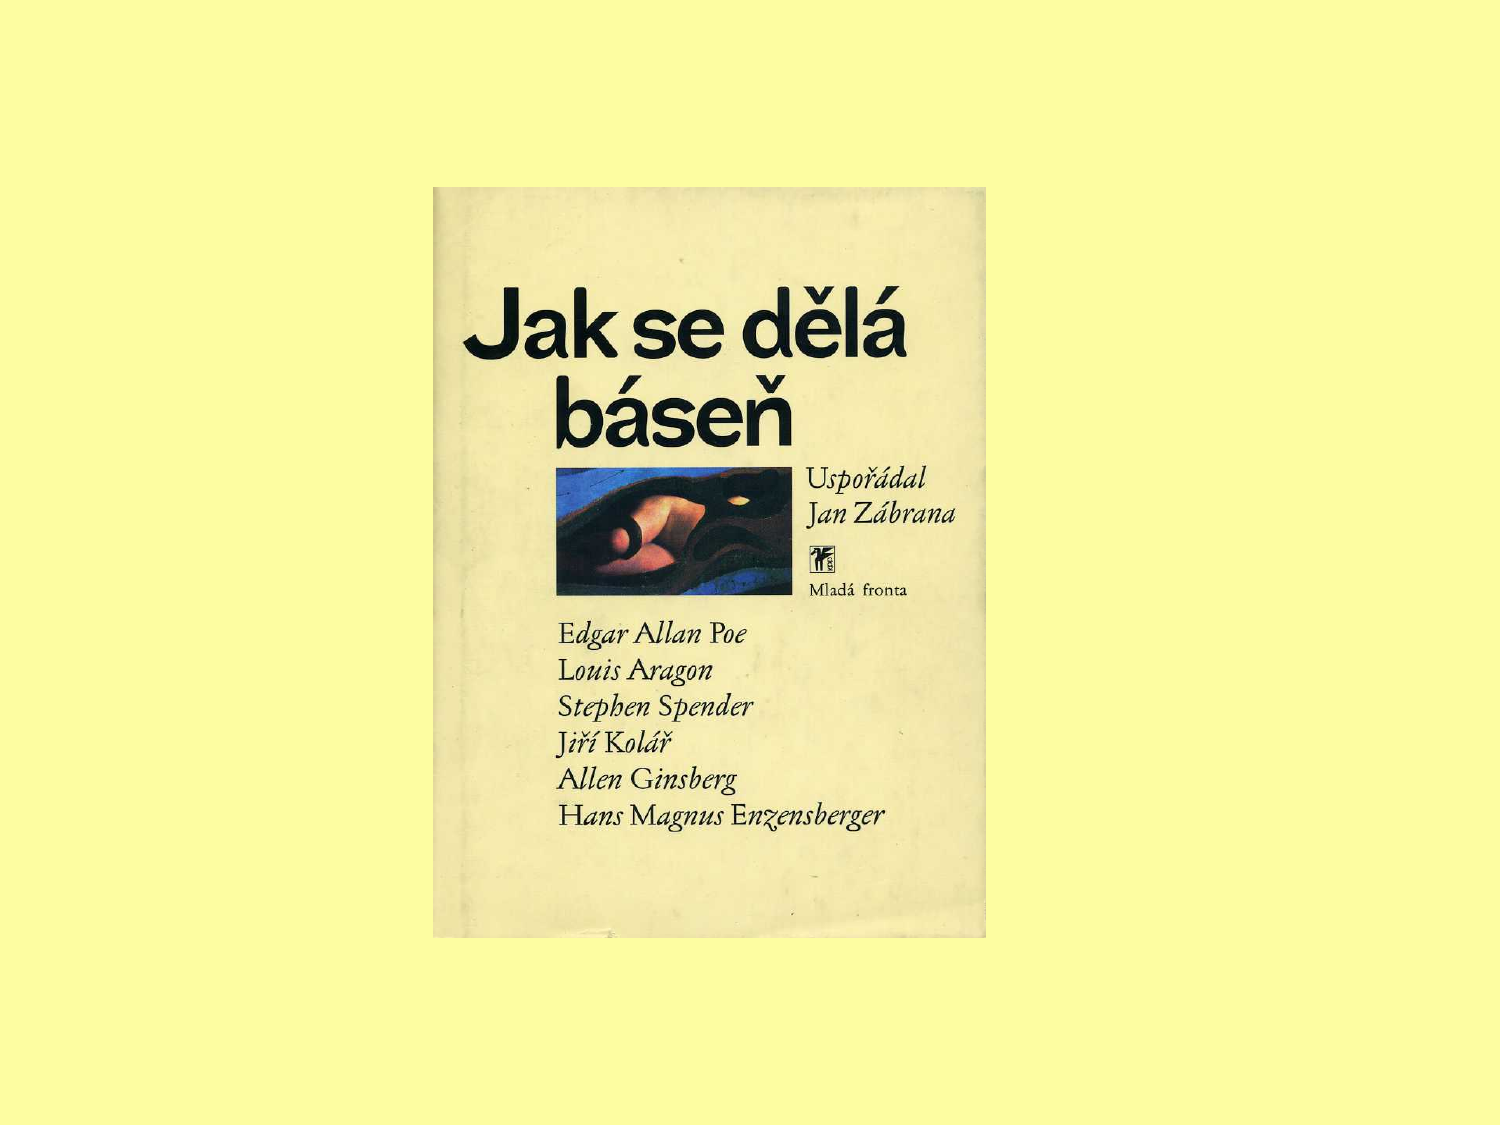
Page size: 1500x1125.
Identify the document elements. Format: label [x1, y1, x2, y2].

picture [433, 187, 986, 938]
